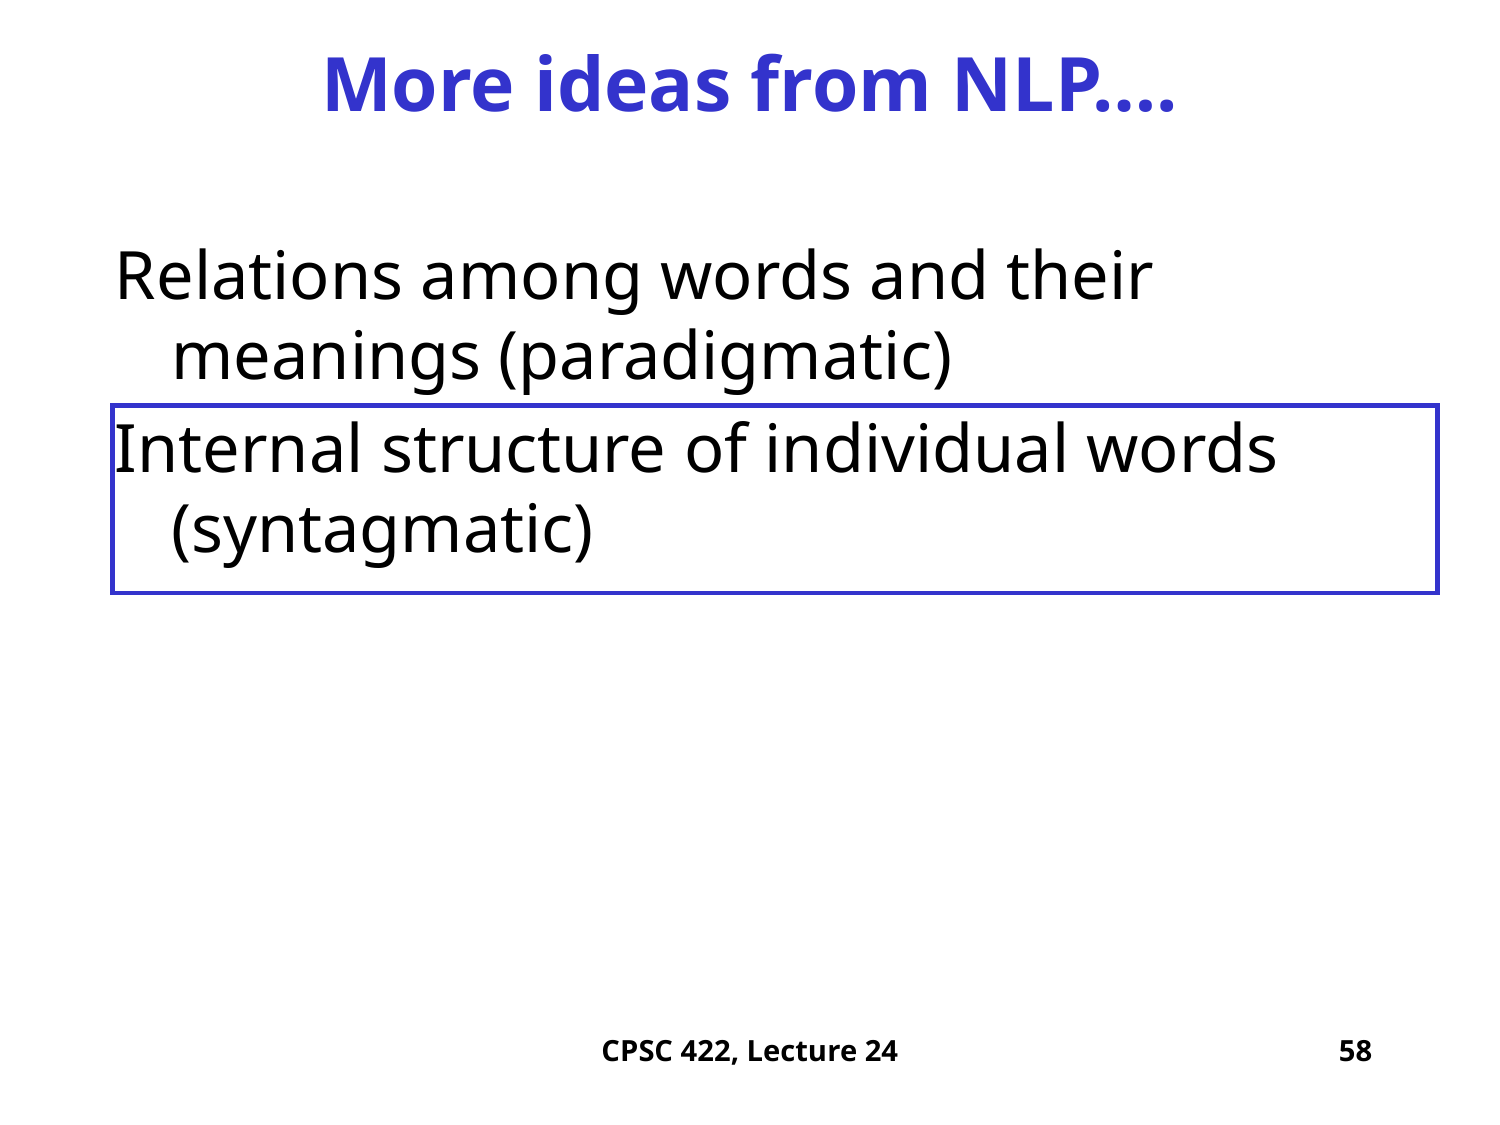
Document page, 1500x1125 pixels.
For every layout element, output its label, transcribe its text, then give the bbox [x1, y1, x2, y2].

list Relations among words and their meanings (paradigmatic) Internal structure of individual words (syntagmatic) [99, 224, 1488, 988]
title More ideas from NLP…. [49, 24, 1451, 138]
footer CPSC 422, Lecture 24 [512, 1024, 988, 1101]
slide_number 58 [1074, 1024, 1388, 1101]
text_box [112, 405, 1438, 594]
